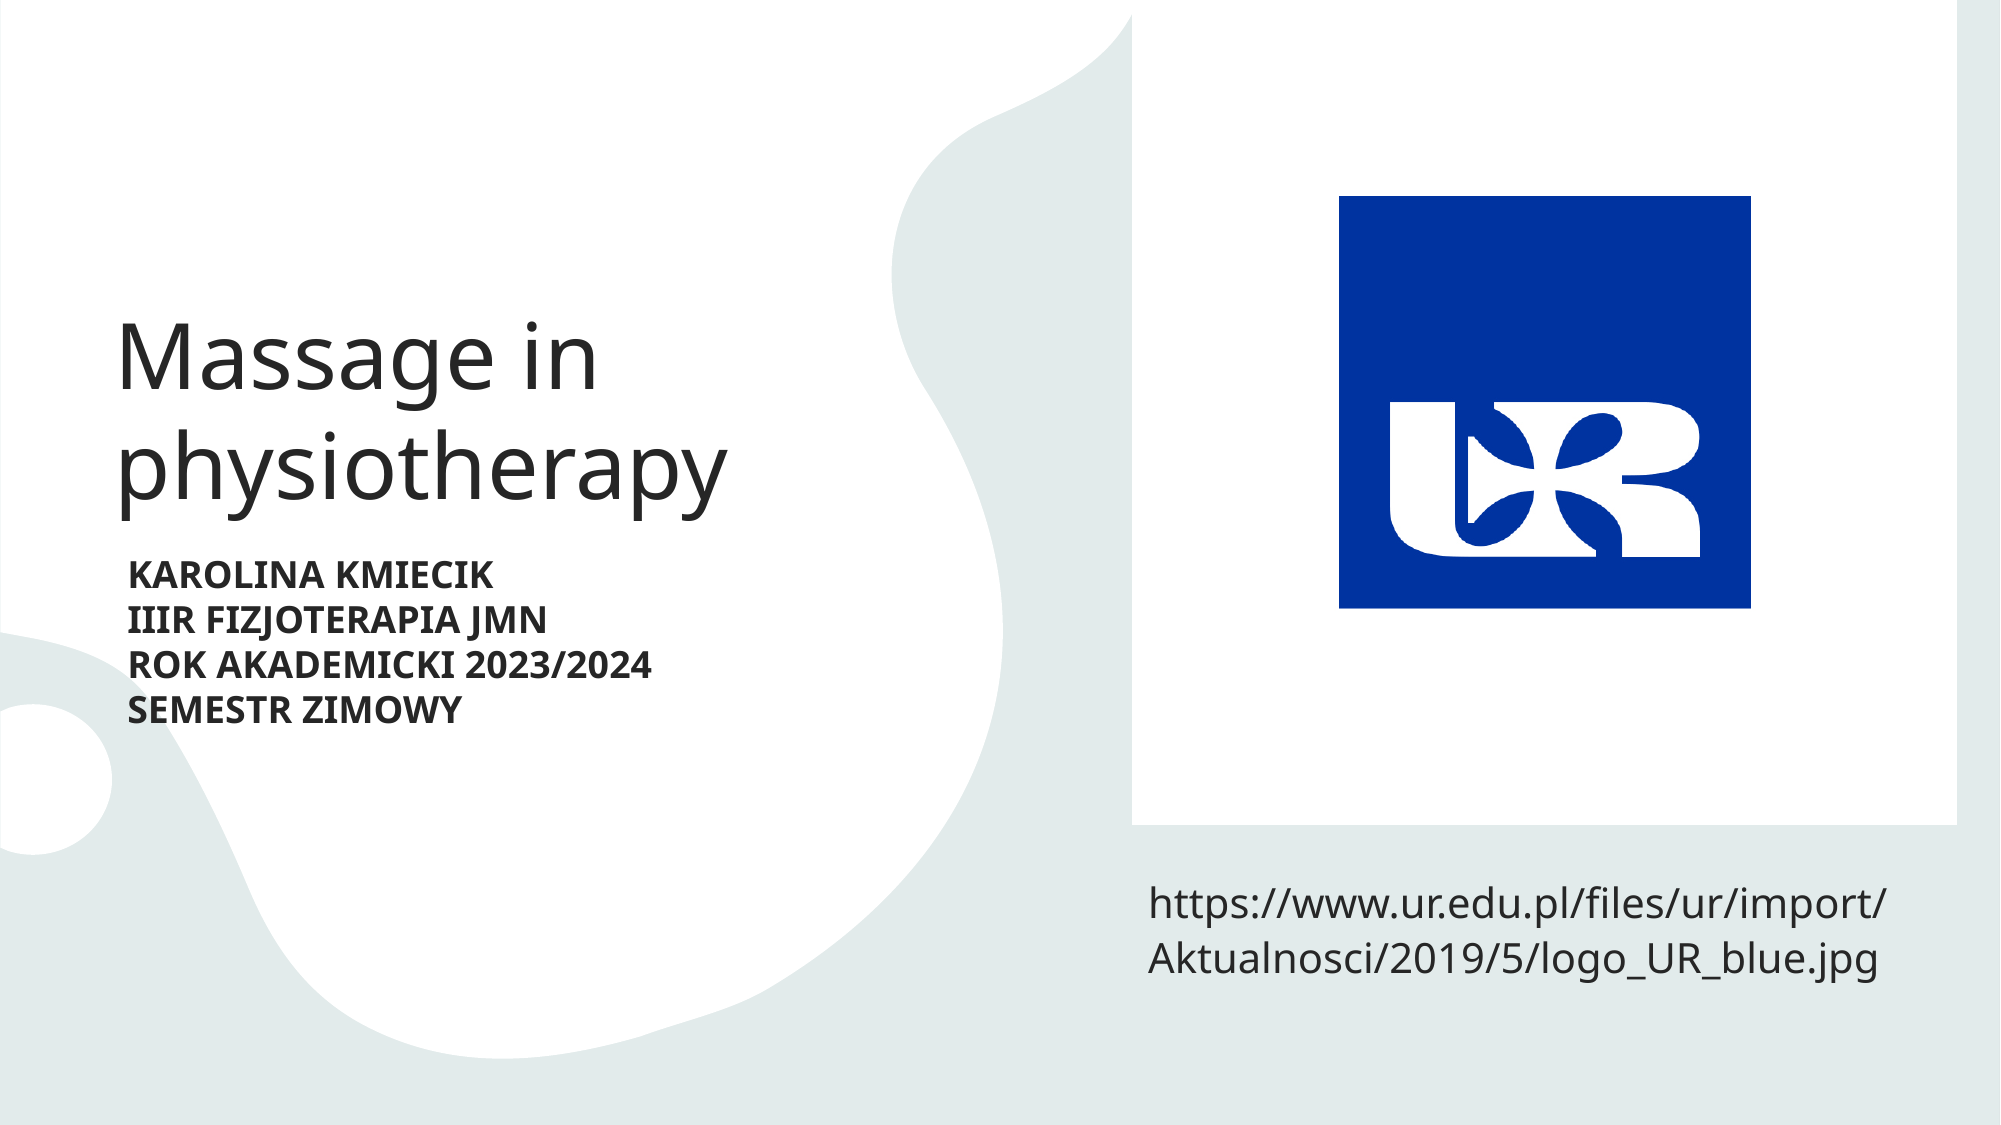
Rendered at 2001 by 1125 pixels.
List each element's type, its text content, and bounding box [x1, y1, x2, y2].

picture [1132, 0, 1957, 825]
subtitle https://www.ur.edu.pl/files/ur/import/Aktualnosci/2019/5/logo_UR_blue.jpg [1133, 864, 1959, 1089]
text_box [0, 0, 2000, 1125]
text_box [0, 0, 1132, 1060]
title Massage in physiotherapy [99, 108, 806, 526]
text_box KAROLINA KMIECIK IIIR FIZJOTERAPIA JMN ROK AKADEMICKI 2023/2024 SEMESTR ZIMOWY [112, 543, 841, 739]
